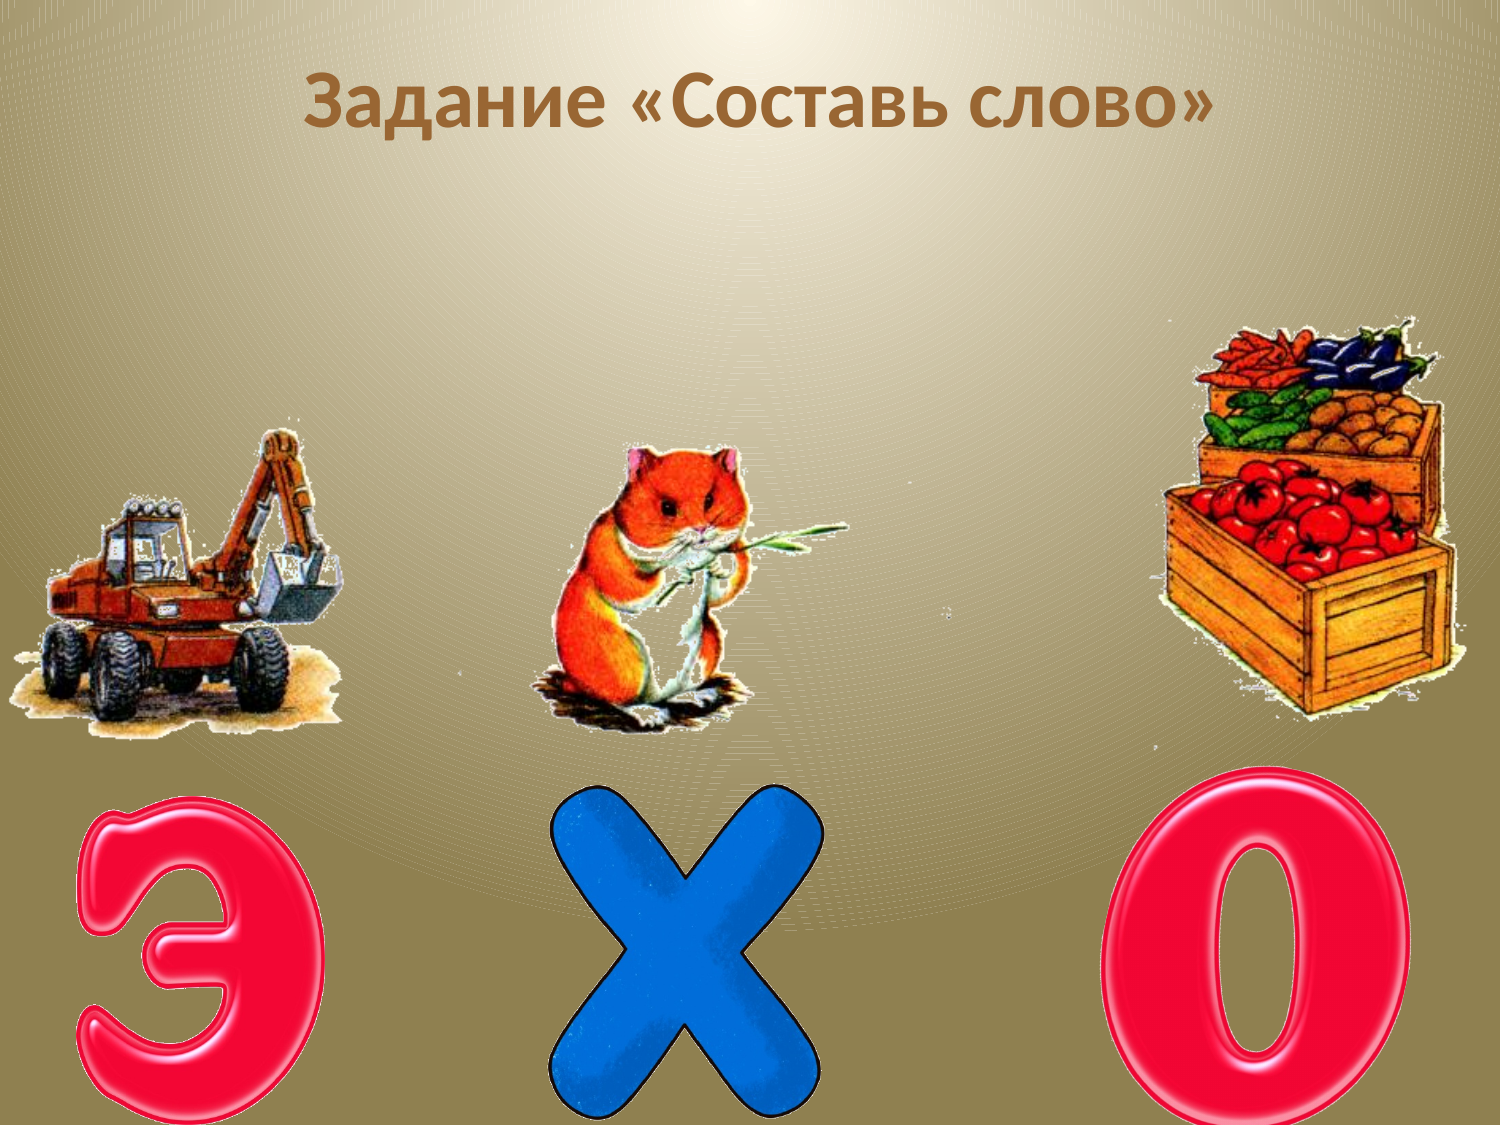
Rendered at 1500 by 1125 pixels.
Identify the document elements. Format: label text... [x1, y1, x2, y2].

picture [76, 796, 325, 1125]
picture [537, 776, 833, 1125]
picture [0, 290, 1500, 1125]
title Задание «Составь слово» [88, 0, 1439, 188]
